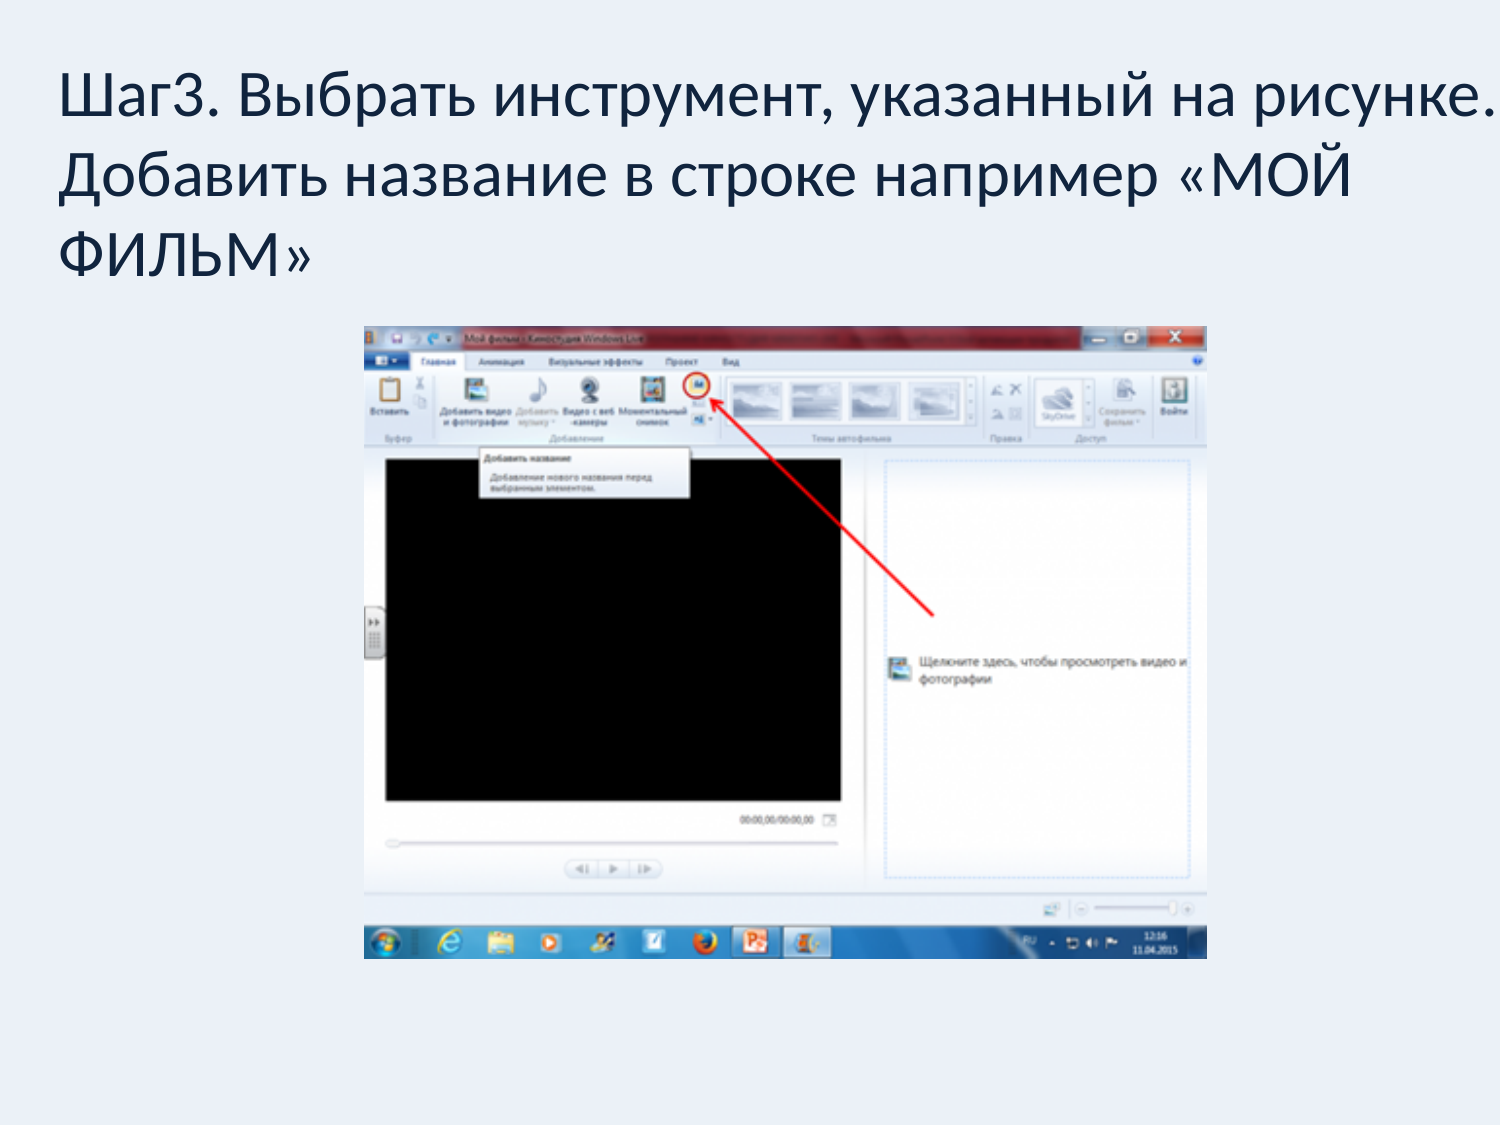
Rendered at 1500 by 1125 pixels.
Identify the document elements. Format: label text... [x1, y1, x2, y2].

text_box Шаг3. Выбрать инструмент, указанный на рисунке. Добавить название в строке например «МОЙ ФИЛЬМ» [44, 42, 1500, 298]
picture [363, 325, 1207, 959]
